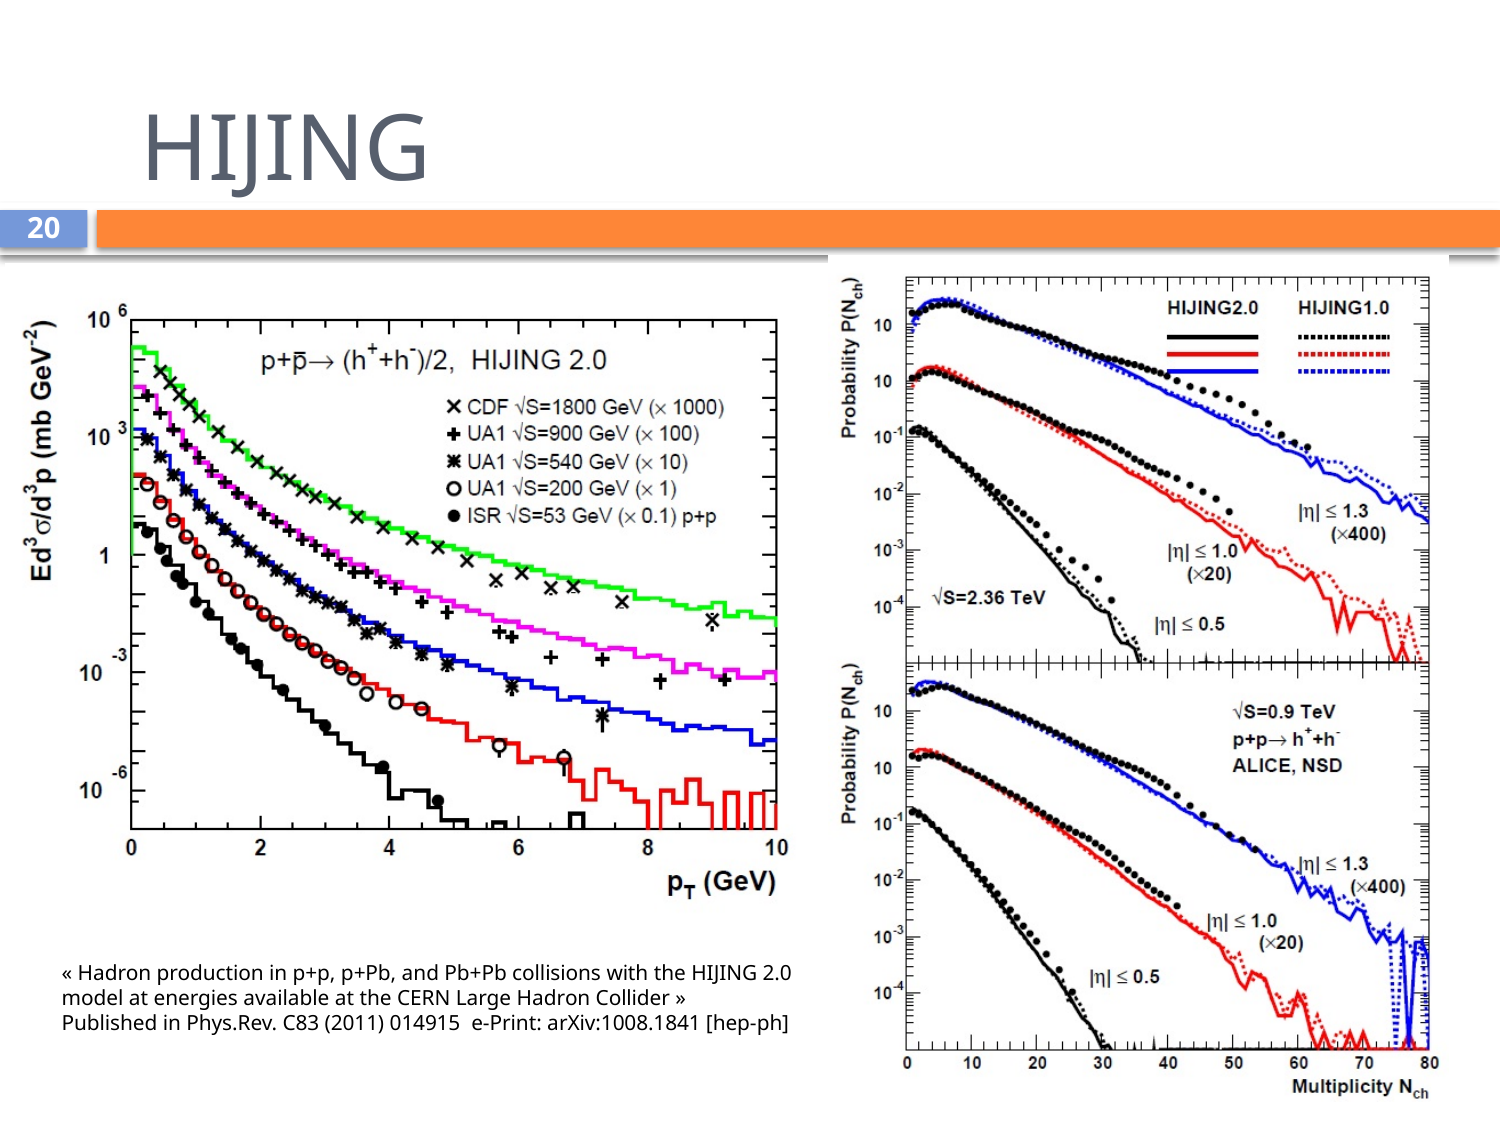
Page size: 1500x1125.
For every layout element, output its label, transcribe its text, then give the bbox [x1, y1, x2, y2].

text_box HIJING [125, 62, 1463, 225]
text_box « Hadron production in p+p, p+Pb, and Pb+Pb collisions with the HIJING 2.0 model at energies available at the CERN Large Hadron Collider » Published in Phys.Rev. C83 (2011) 014915 e-Print: arXiv:1008.1841 [hep-ph] [46, 952, 822, 1067]
picture [5, 254, 1450, 1102]
slide_number 20 [0, 208, 88, 249]
